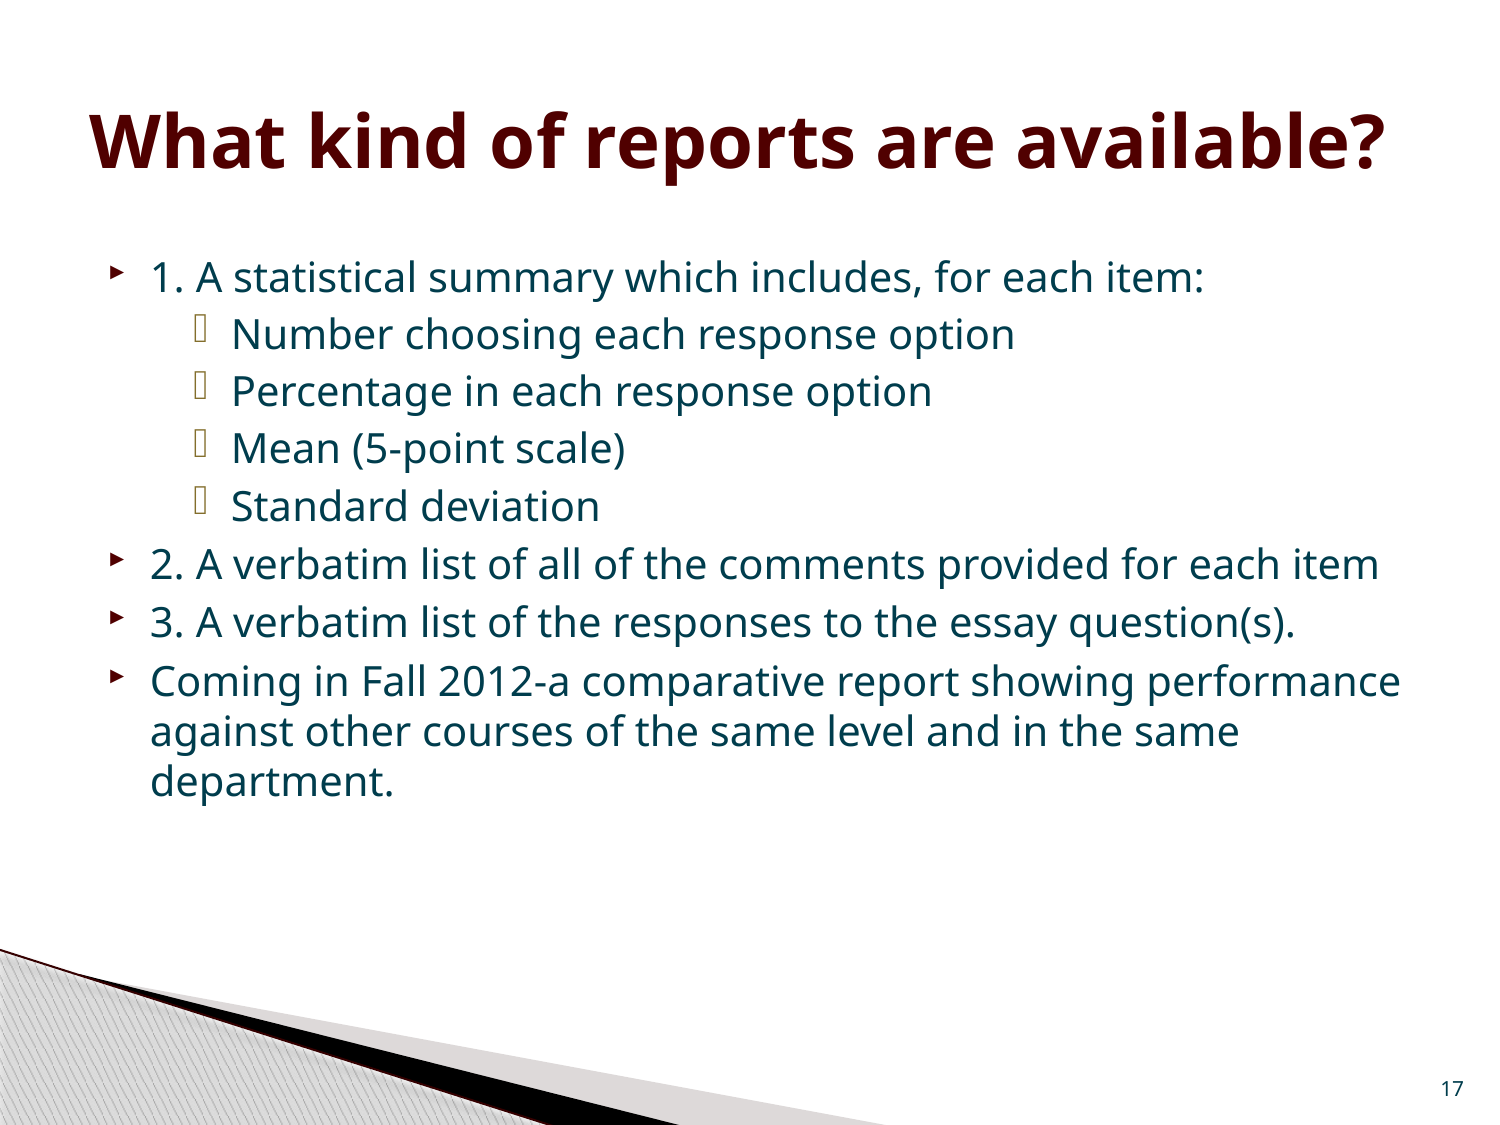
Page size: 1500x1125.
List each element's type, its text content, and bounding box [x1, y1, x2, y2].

list 1. A statistical summary which includes, for each item: Number choosing each response option Percentage in each response option Mean (5-point scale) Standard deviation 2. A verbatim list of all of the comments provided for each item 3. A verbatim list of the responses to the essay question(s). Coming in Fall 2012-a comparative report showing performance against other courses of the same level and in the same department. [74, 242, 1426, 986]
title What kind of reports are available? [75, 45, 1425, 233]
slide_number 17 [1418, 1051, 1479, 1112]
